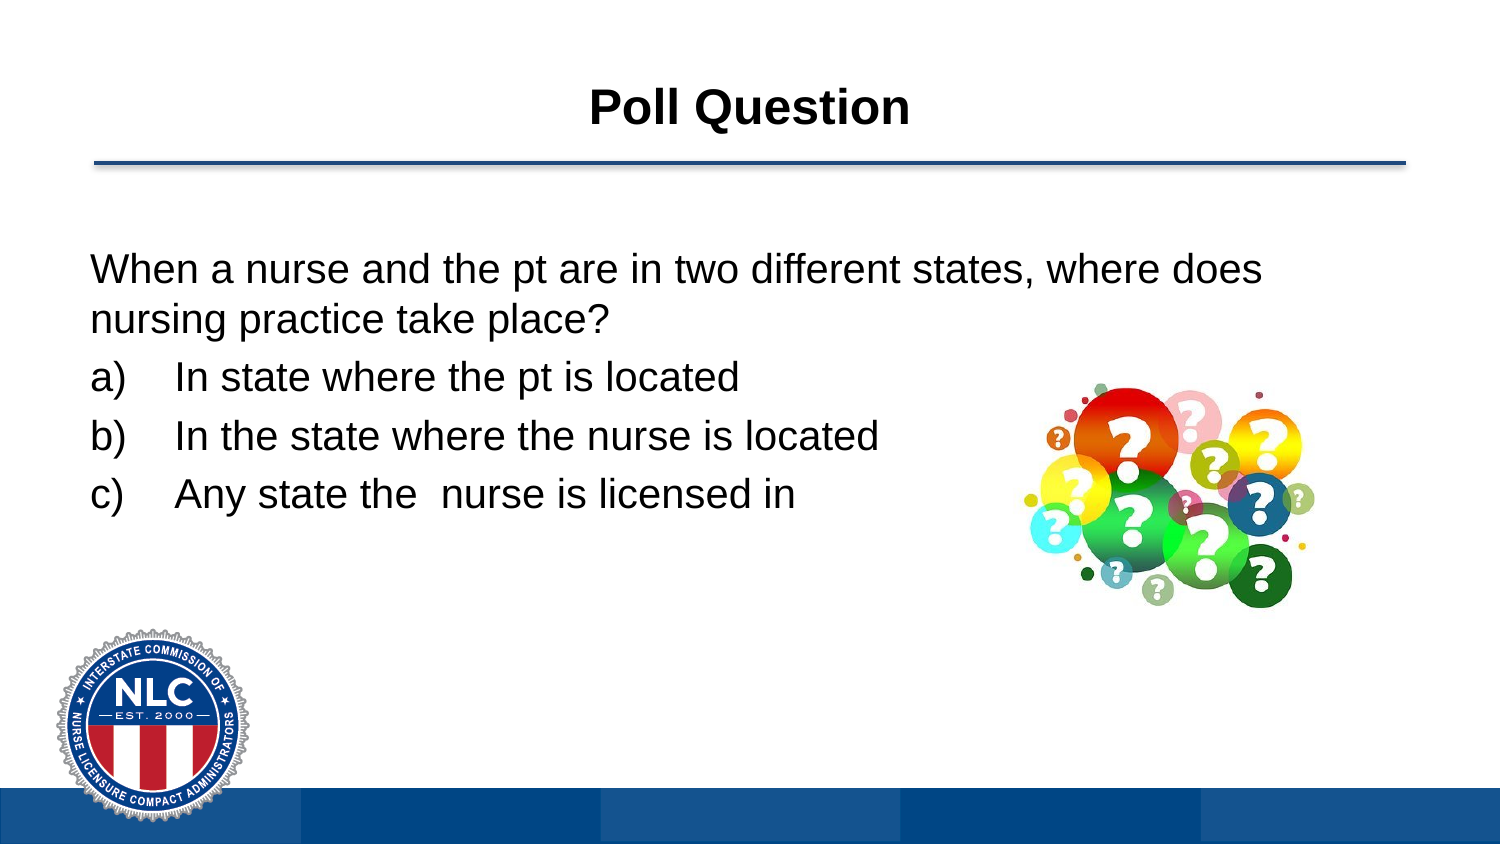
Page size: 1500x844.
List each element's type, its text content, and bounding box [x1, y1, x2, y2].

title Poll Question [75, 33, 1425, 175]
list When a nurse and the pt are in two different states, where does nursing practice take place? In state where the pt is located In the state where the nurse is located Any state the nurse is licensed in [75, 234, 1425, 791]
picture [0, 0, 1500, 844]
